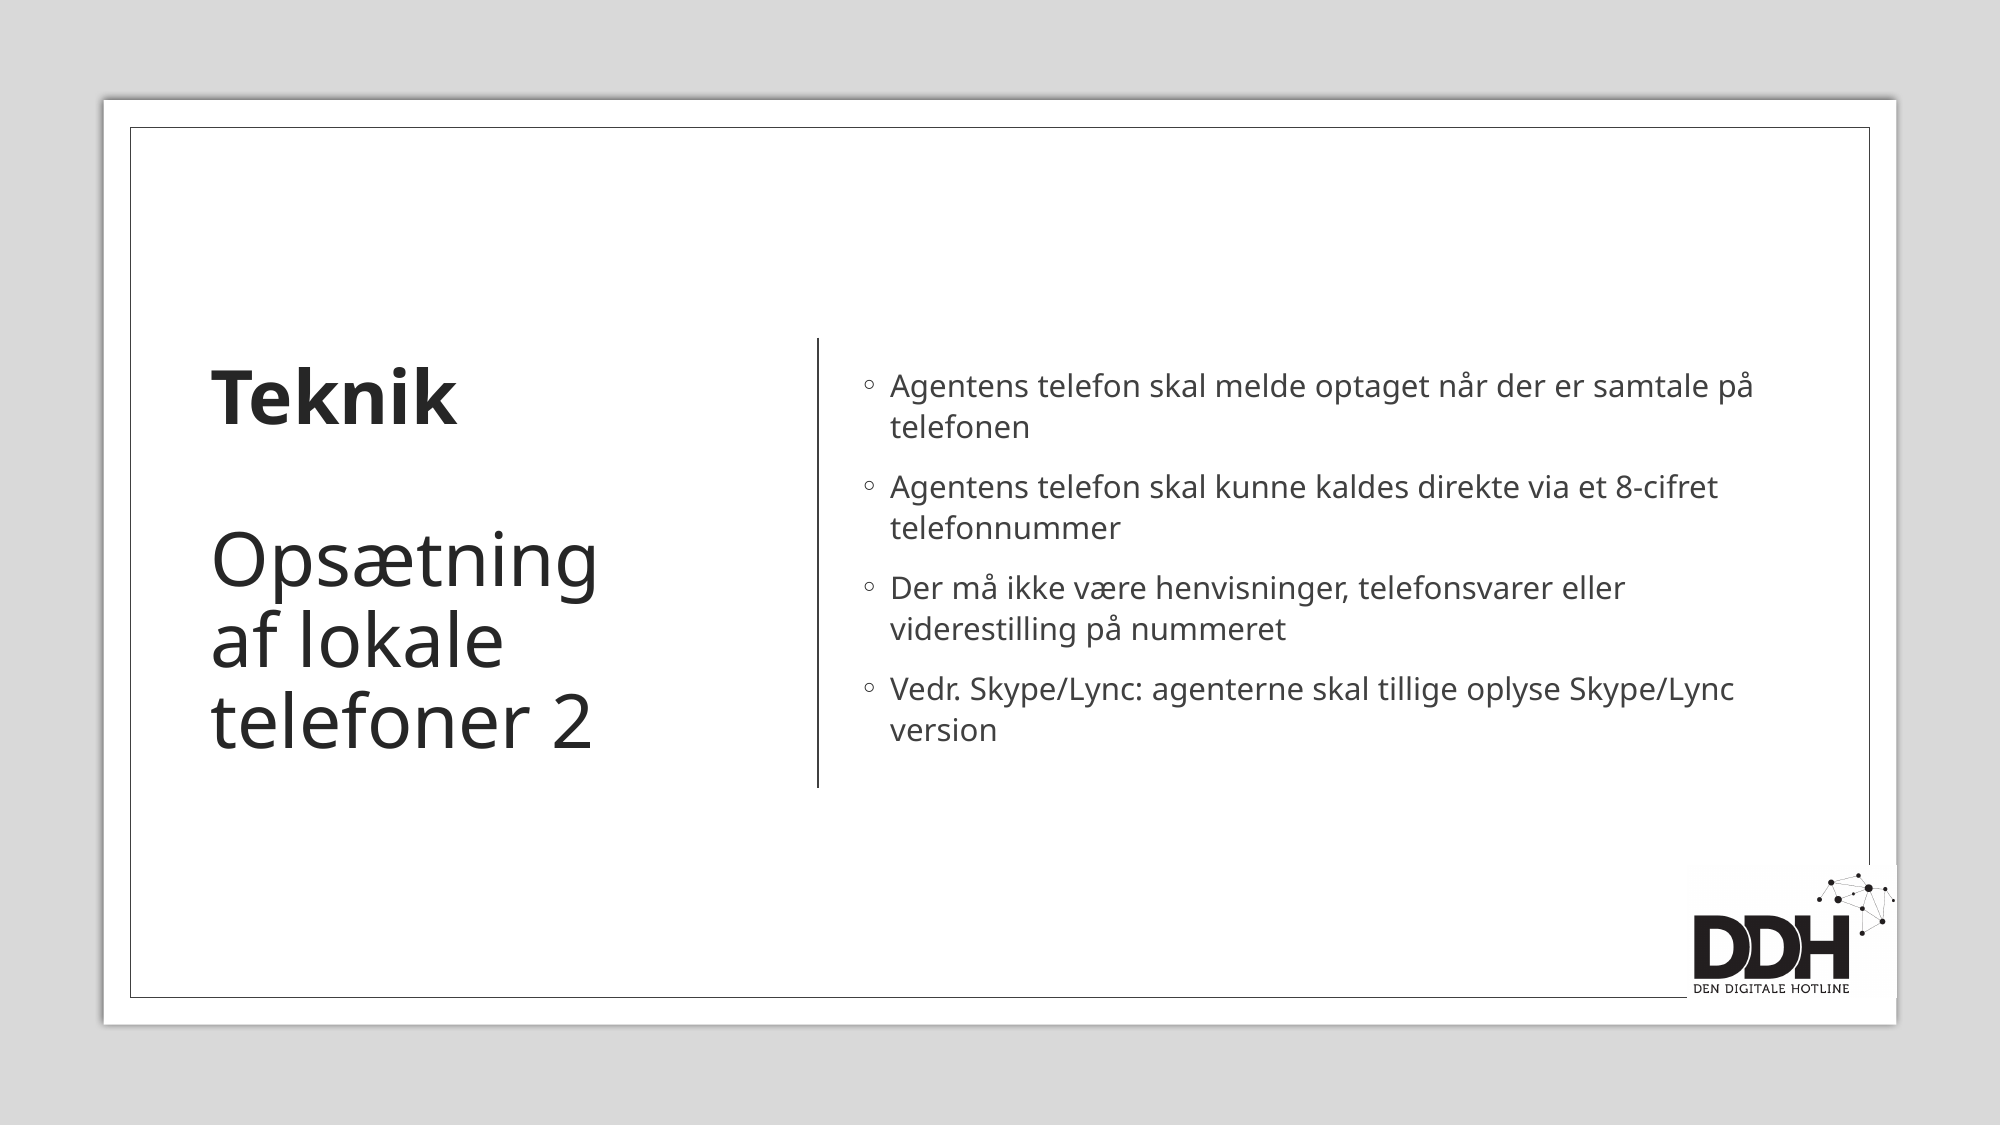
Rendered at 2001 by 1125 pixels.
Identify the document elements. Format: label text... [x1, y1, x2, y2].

title Teknik Opsætning af lokale telefoner 2 [195, 233, 765, 892]
picture [1687, 865, 1897, 998]
text_box [130, 127, 1870, 998]
text_box [0, 0, 2000, 1125]
list Agentens telefon skal melde optaget når der er samtale på telefonen Agentens telefon skal kunne kaldes direkte via et 8-cifret telefonnummer Der må ikke være henvisninger, telefonsvarer eller viderestilling på nummeret Vedr. Skype/Lync: agenterne skal tillige oplyse Skype/Lync version [845, 281, 1825, 829]
text_box [103, 100, 1897, 1025]
